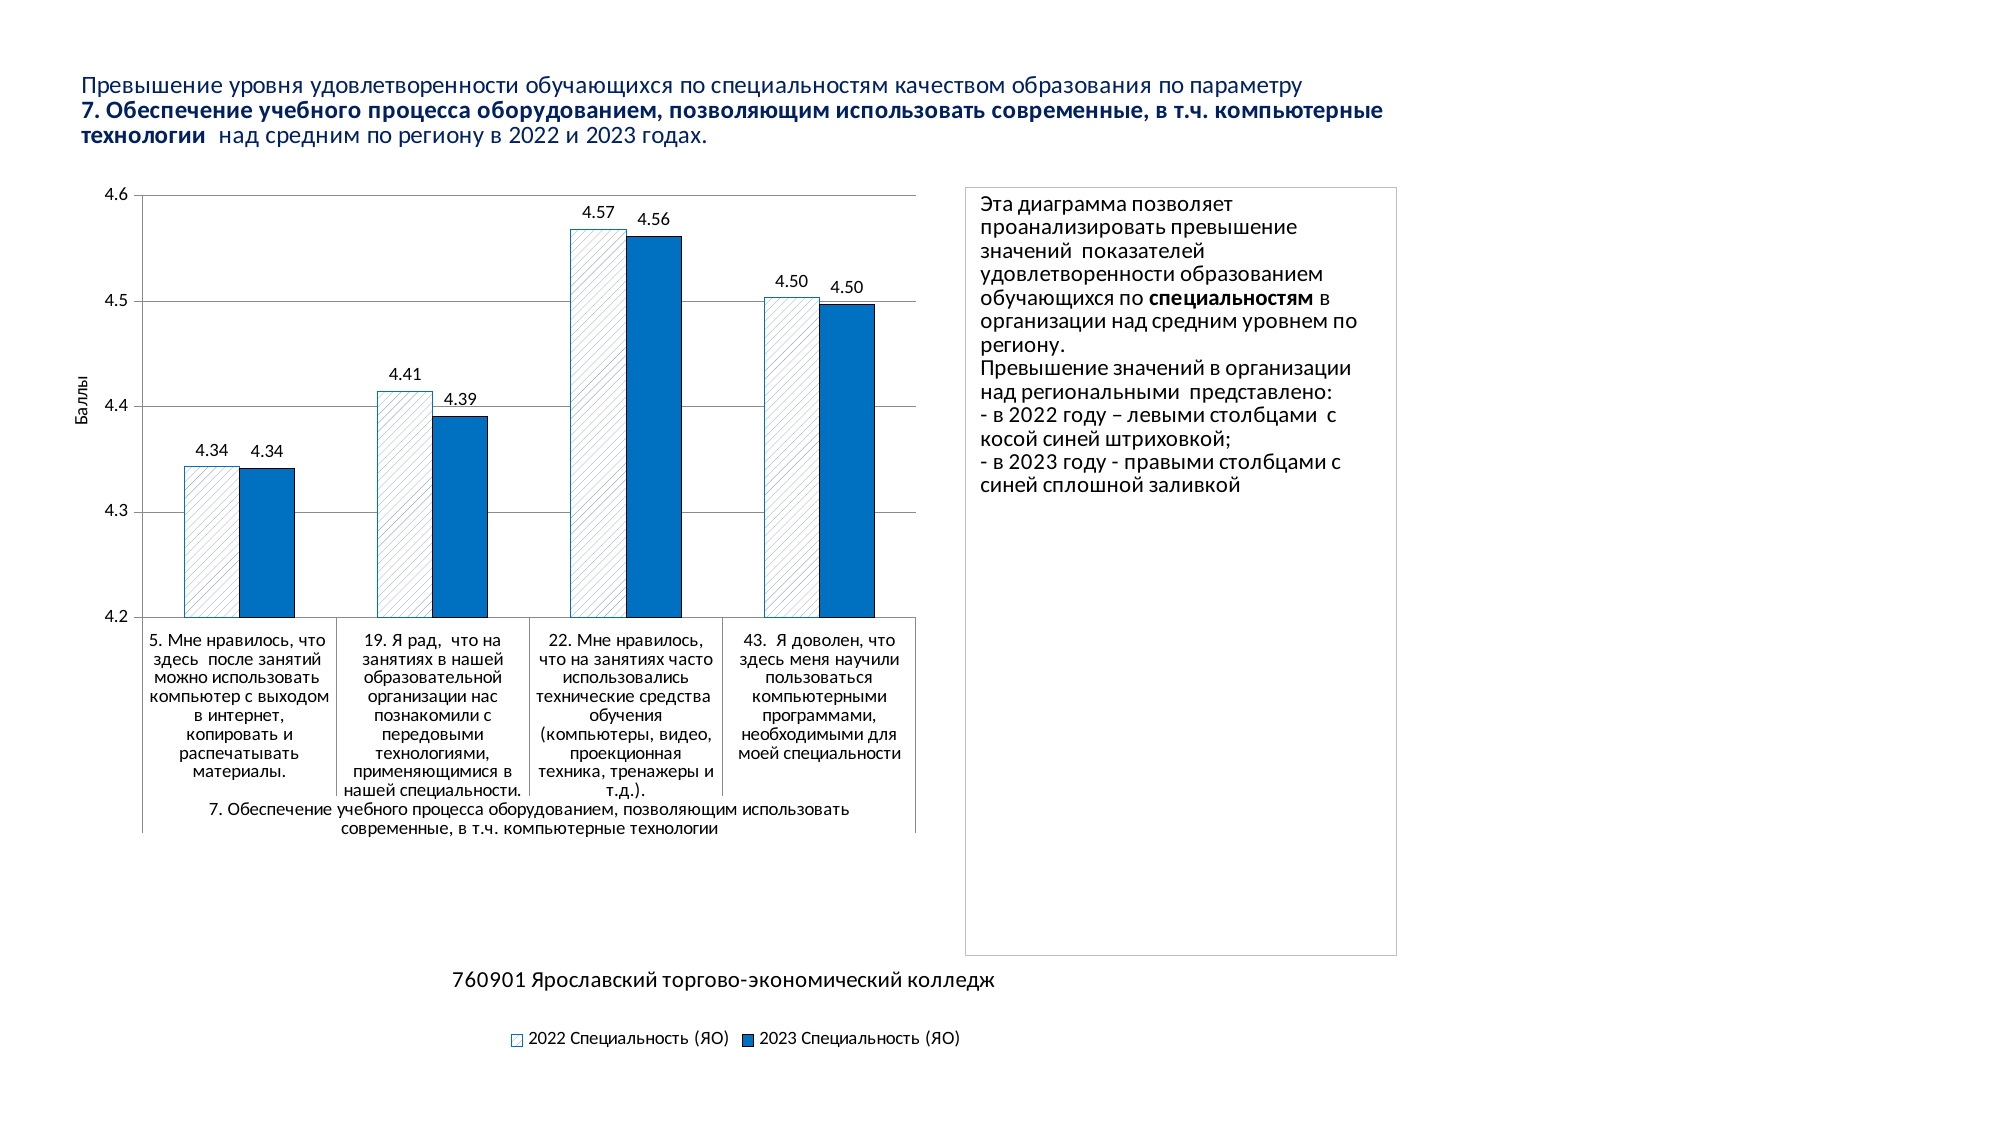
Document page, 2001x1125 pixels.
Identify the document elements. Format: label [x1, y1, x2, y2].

chart [59, 58, 1414, 1056]
